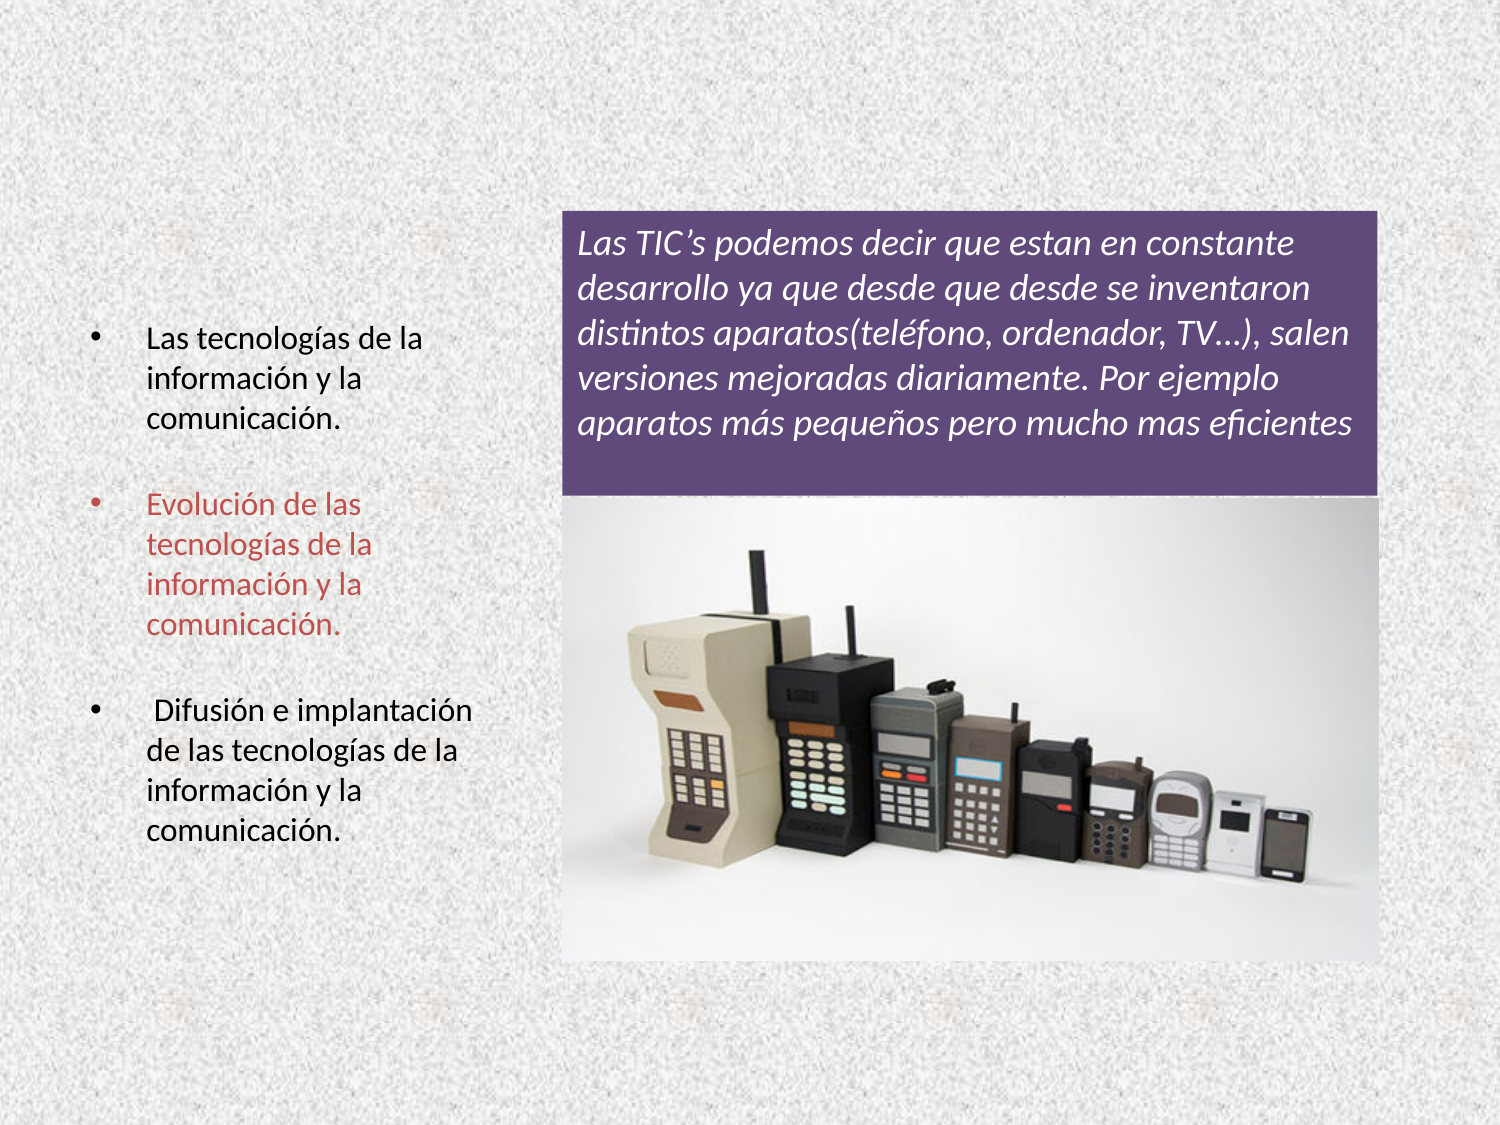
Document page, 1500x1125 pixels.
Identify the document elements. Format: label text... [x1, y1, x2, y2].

list Las tecnologías de la información y la comunicación. Evolución de las tecnologías de la información y la comunicación. Difusión e implantación de las tecnologías de la información y la comunicación. [75, 262, 493, 1005]
text_box Las TIC’s podemos decir que estan en constante desarrollo ya que desde que desde se inventaron distintos aparatos(teléfono, ordenador, TV…), salen versiones mejoradas diariamente. Por ejemplo aparatos más pequeños pero mucho mas eficientes [562, 210, 1378, 496]
picture [0, 0, 1500, 1125]
